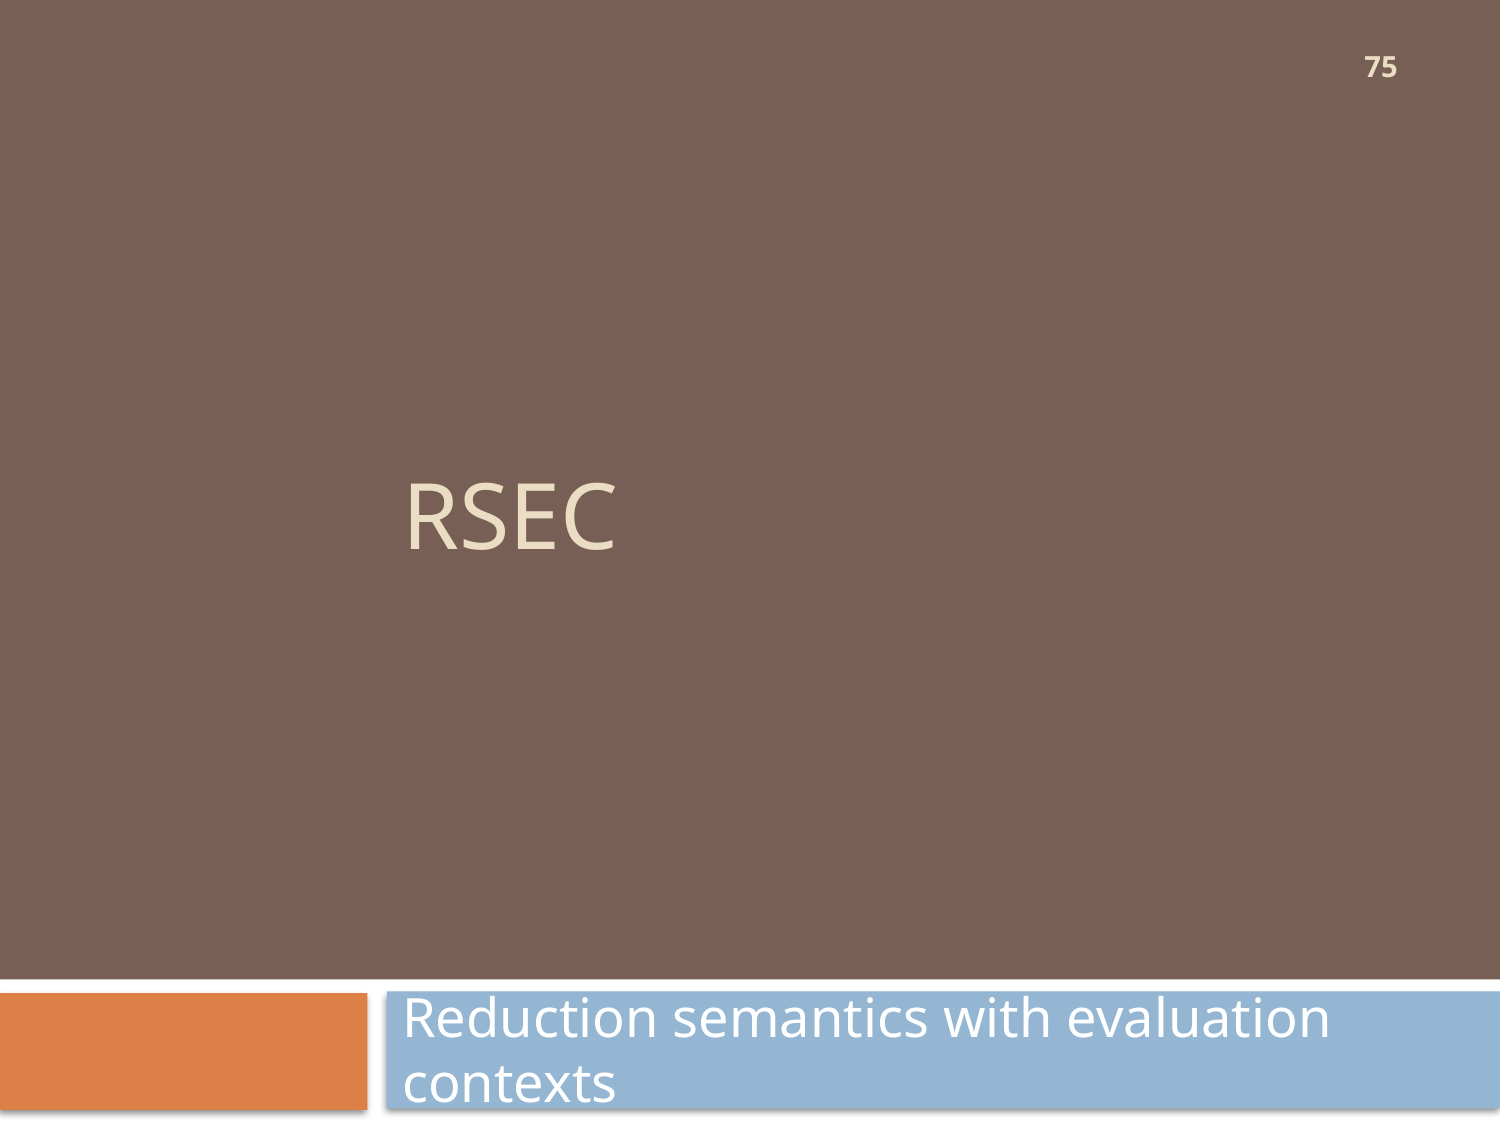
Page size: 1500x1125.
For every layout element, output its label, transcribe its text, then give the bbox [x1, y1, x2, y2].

title RSEC [387, 450, 1063, 575]
subtitle Reduction semantics with evaluation contexts [387, 992, 1488, 1105]
slide_number 75 [1312, 37, 1450, 100]
